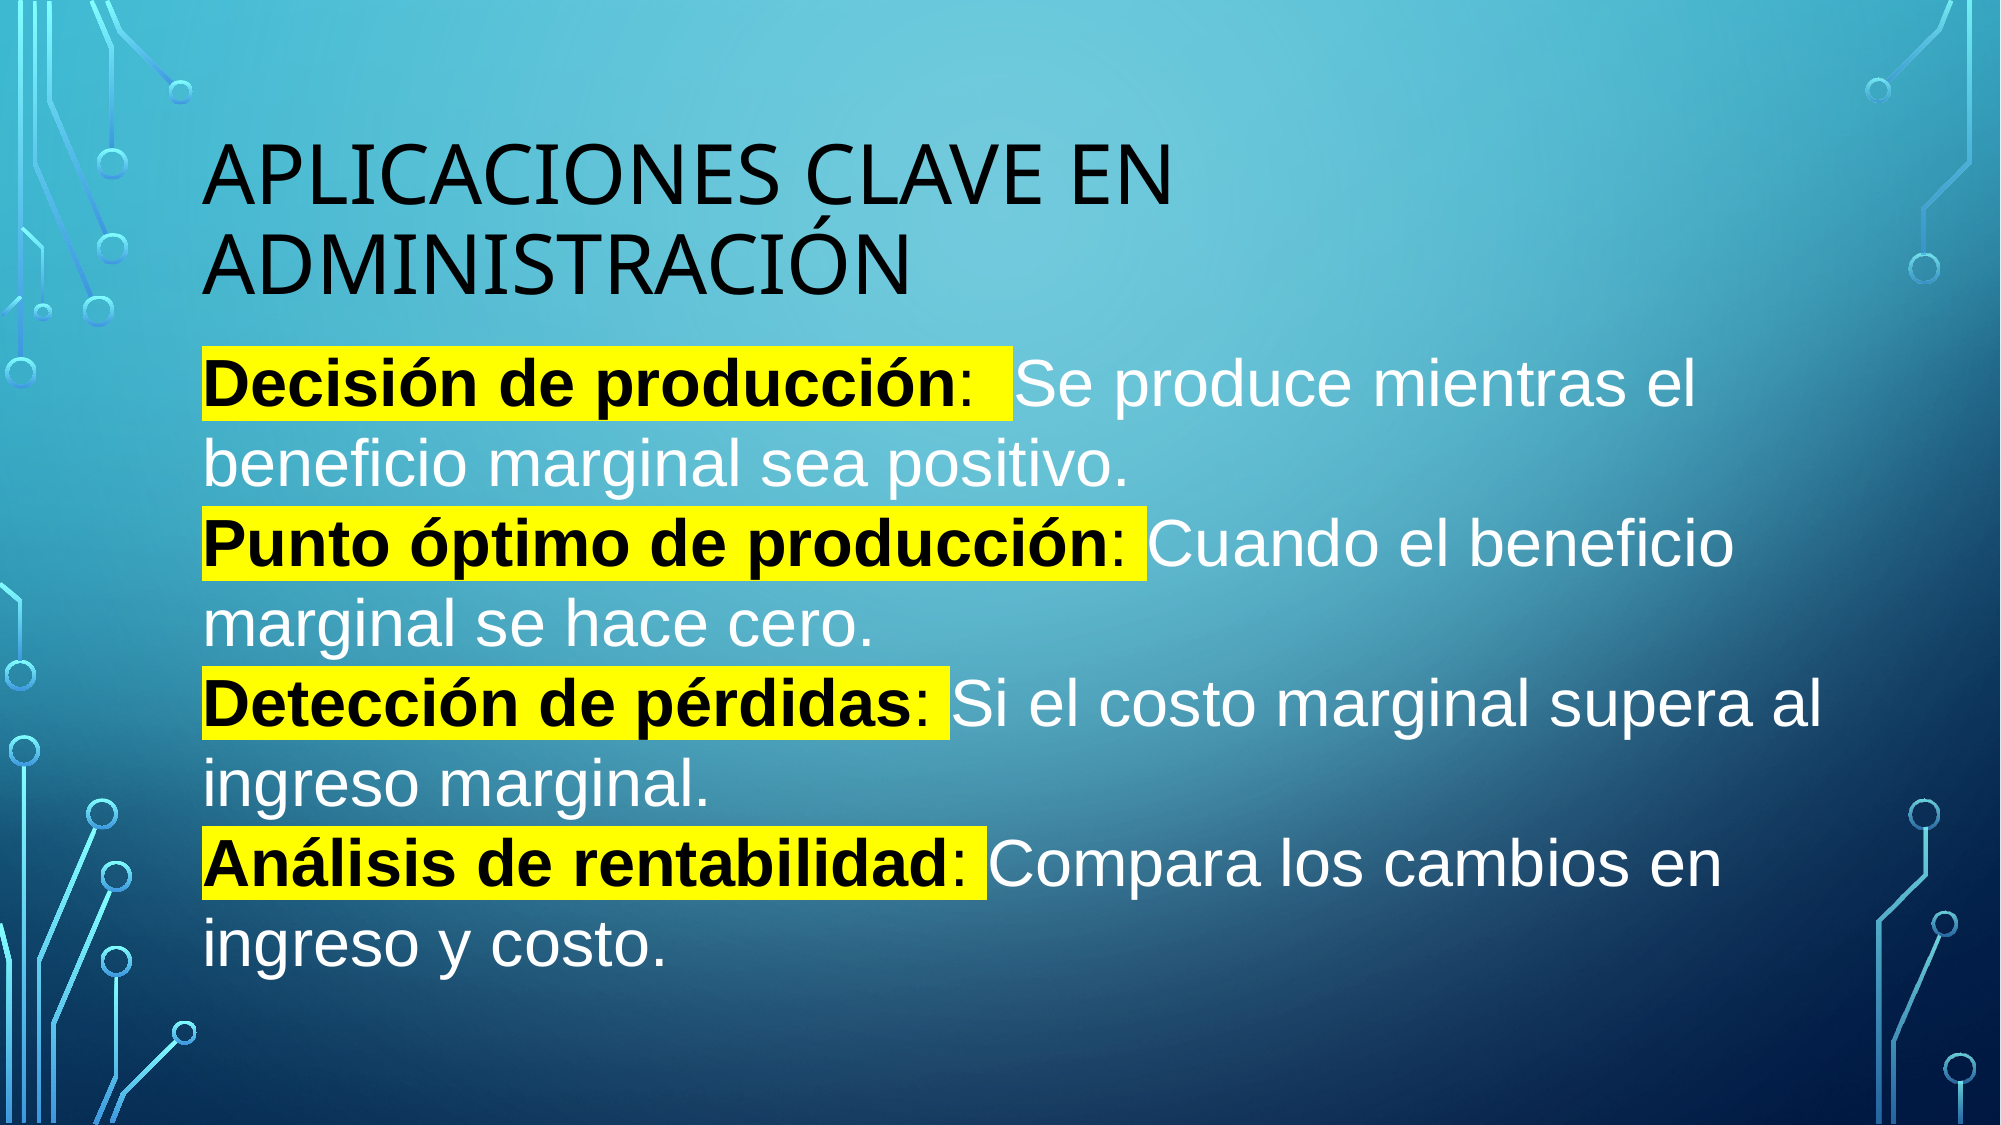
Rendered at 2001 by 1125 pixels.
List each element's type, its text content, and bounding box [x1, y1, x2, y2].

list Decisión de producción: Se produce mientras el beneficio marginal sea positivo. Punto óptimo de producción: Cuando el beneficio marginal se hace cero. Detección de pérdidas: Si el costo marginal supera al ingreso marginal. Análisis de rentabilidad: Compara los cambios en ingreso y costo. [187, 332, 1921, 987]
title Aplicaciones clave en administración [187, 101, 1813, 332]
